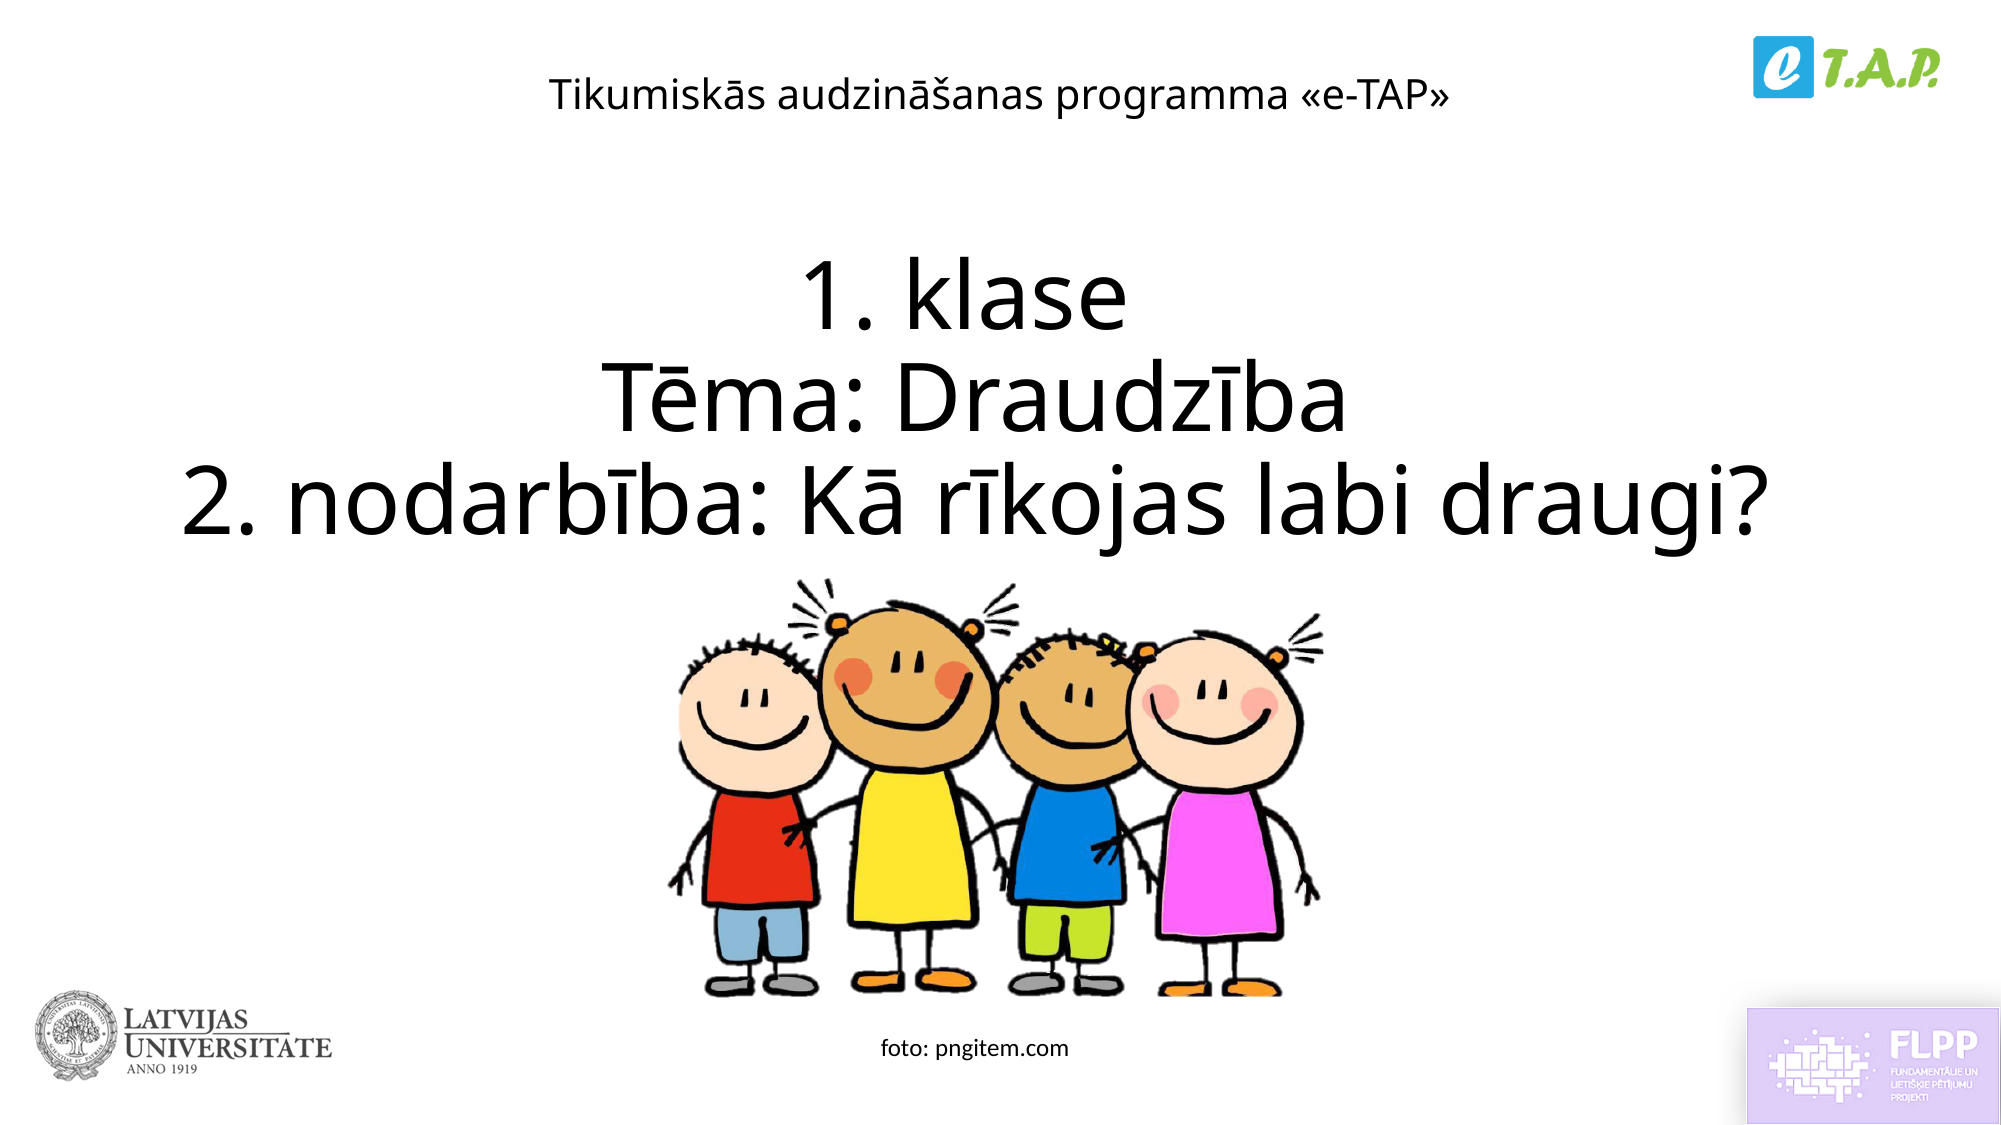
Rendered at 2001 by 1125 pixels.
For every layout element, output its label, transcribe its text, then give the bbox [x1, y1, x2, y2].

title 1. klase Tēma: Draudzība 2. nodarbība: Kā rīkojas labi draugi? [147, 170, 1806, 563]
text_box foto: pngitem.com [866, 1047, 1264, 1069]
picture [641, 543, 1359, 1047]
picture [1746, 1007, 2000, 1125]
picture [10, 974, 356, 1097]
text_box Tikumiskās audzināšanas programma «e-TAP» [170, 29, 1829, 127]
picture [1693, 0, 2000, 130]
